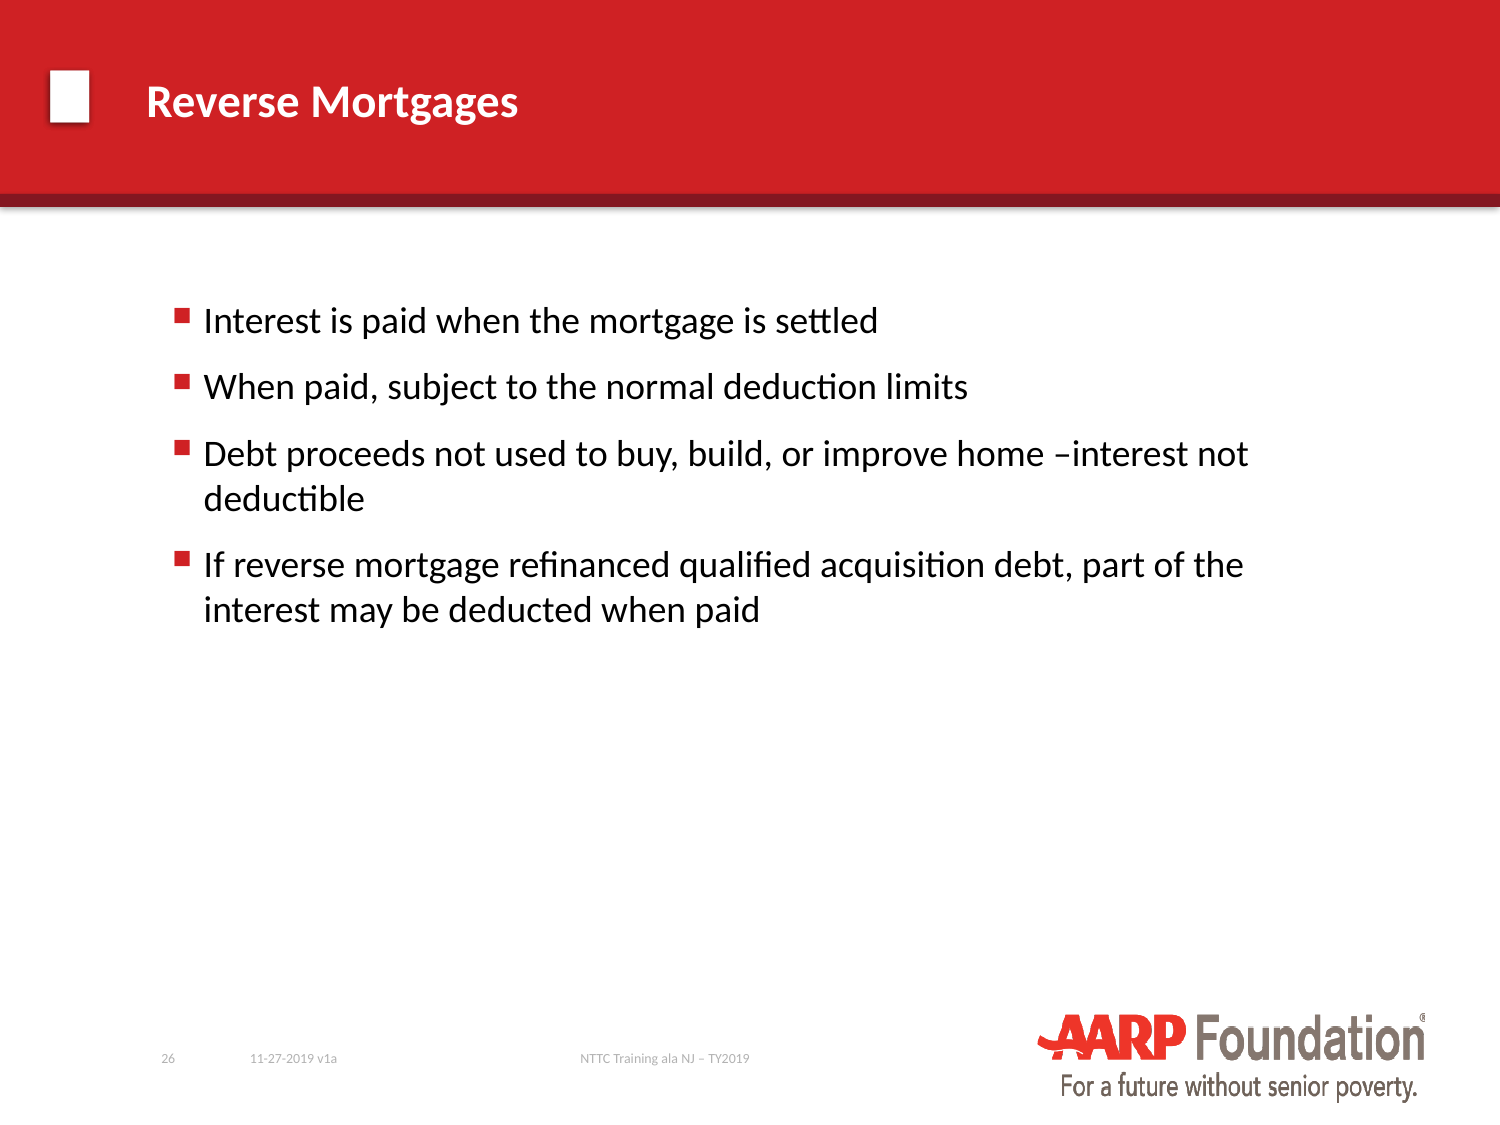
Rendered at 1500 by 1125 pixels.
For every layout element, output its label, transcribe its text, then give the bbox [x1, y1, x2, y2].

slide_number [234, 1027, 399, 1088]
list Interest is paid when the mortgage is settled When paid, subject to the normal deduction limits Debt proceeds not used to buy, build, or improve home –interest not deductible If reverse mortgage refinanced qualified acquisition debt, part of the interest may be deducted when paid [157, 288, 1358, 949]
title Reverse Mortgages [131, 4, 1331, 193]
footer NTTC Training ala NJ – TY2019 [427, 1027, 903, 1088]
slide_number 26 [75, 1027, 191, 1088]
